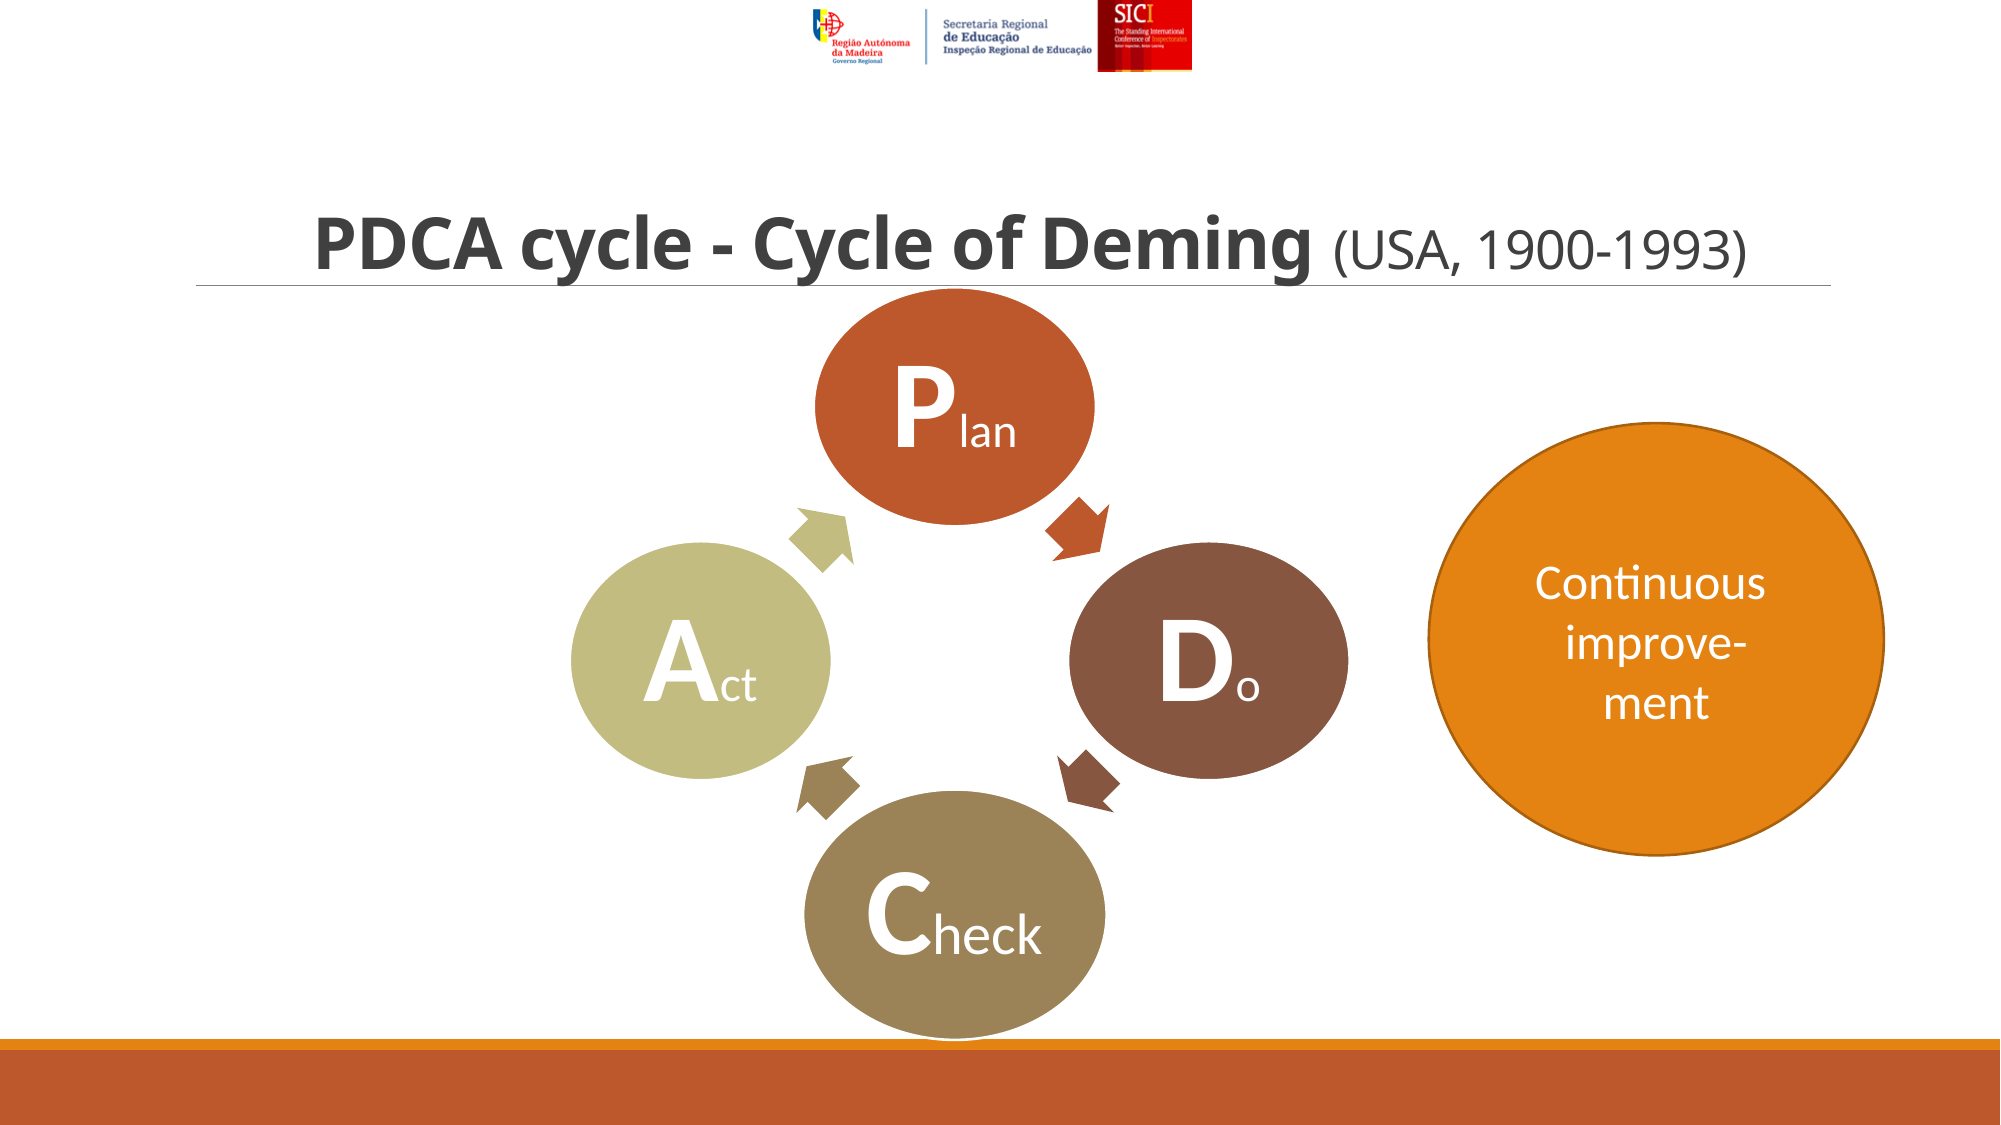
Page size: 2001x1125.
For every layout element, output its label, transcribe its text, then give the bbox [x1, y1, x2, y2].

title PDCA cycle - Cycle of Deming (USA, 1900-1993) [167, 200, 1893, 357]
picture [807, 0, 1193, 73]
text_box Continuous improve- ment [1717, 429, 1886, 849]
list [210, 289, 1709, 1038]
